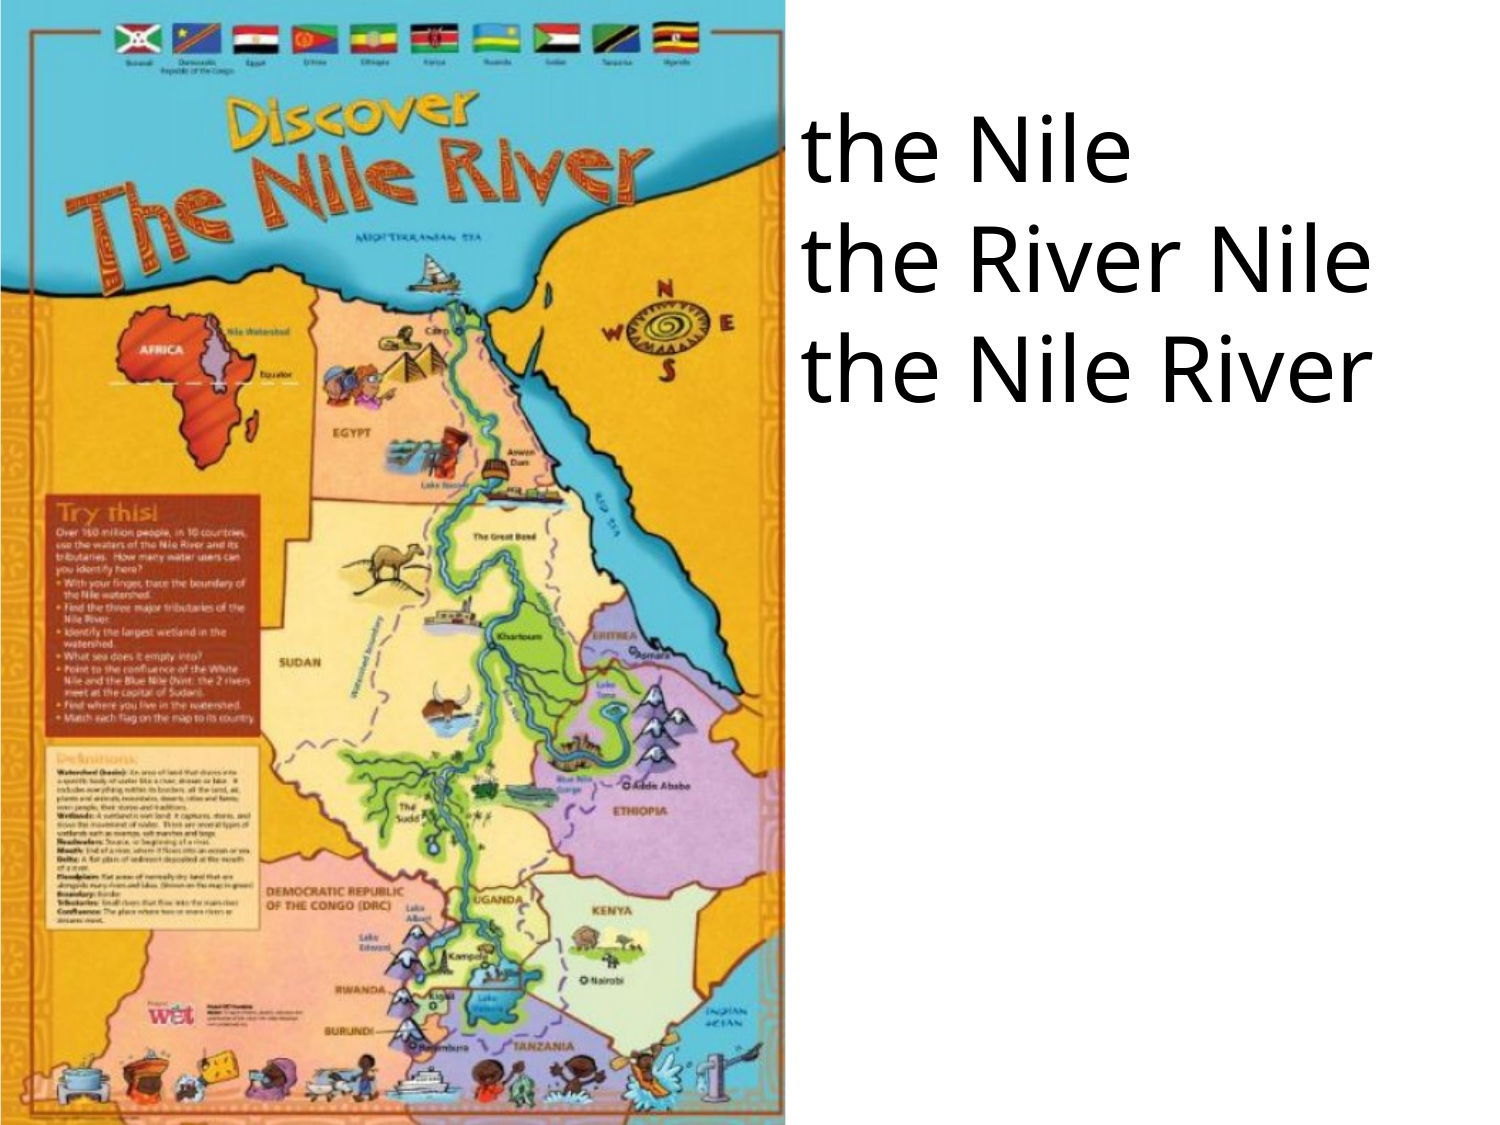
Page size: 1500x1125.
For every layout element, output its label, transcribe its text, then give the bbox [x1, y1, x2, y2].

picture [0, 0, 786, 1125]
title the Nile the River Nile the Nile River [791, 162, 1483, 350]
